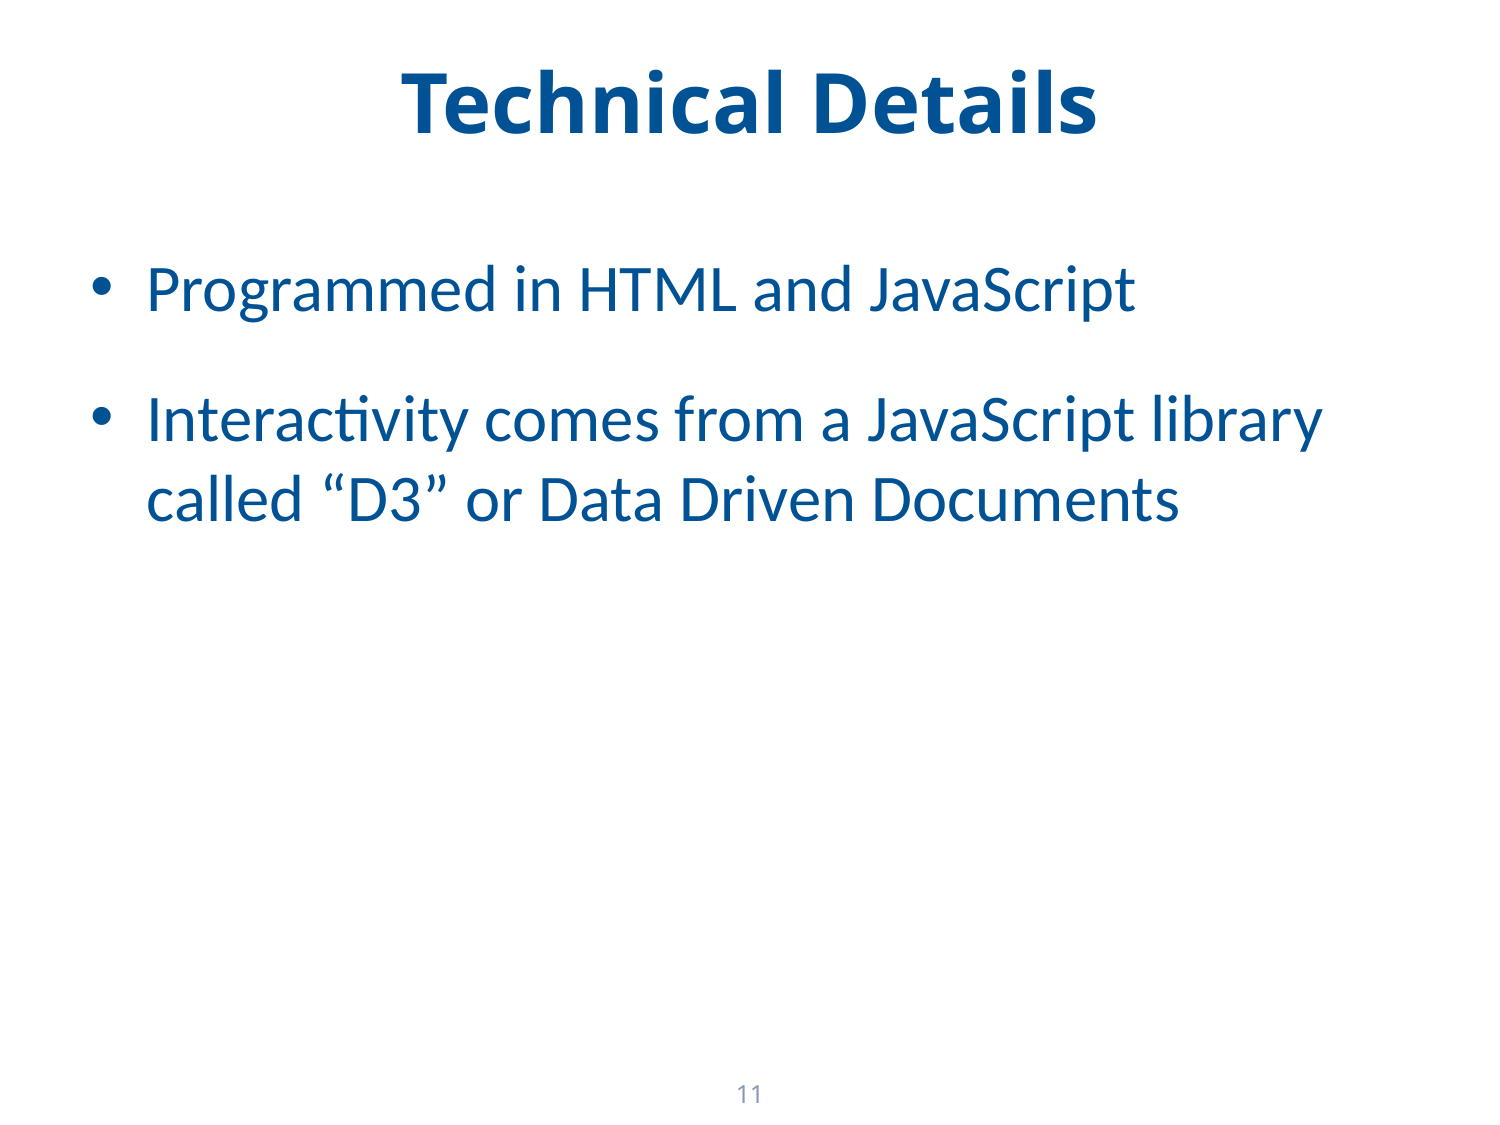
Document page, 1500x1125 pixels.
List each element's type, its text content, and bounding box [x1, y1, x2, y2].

slide_number 11 [575, 1065, 925, 1125]
title Technical Details [74, 24, 1426, 176]
list Programmed in HTML and JavaScript Interactivity comes from a JavaScript library called “D3” or Data Driven Documents [74, 237, 1426, 1063]
